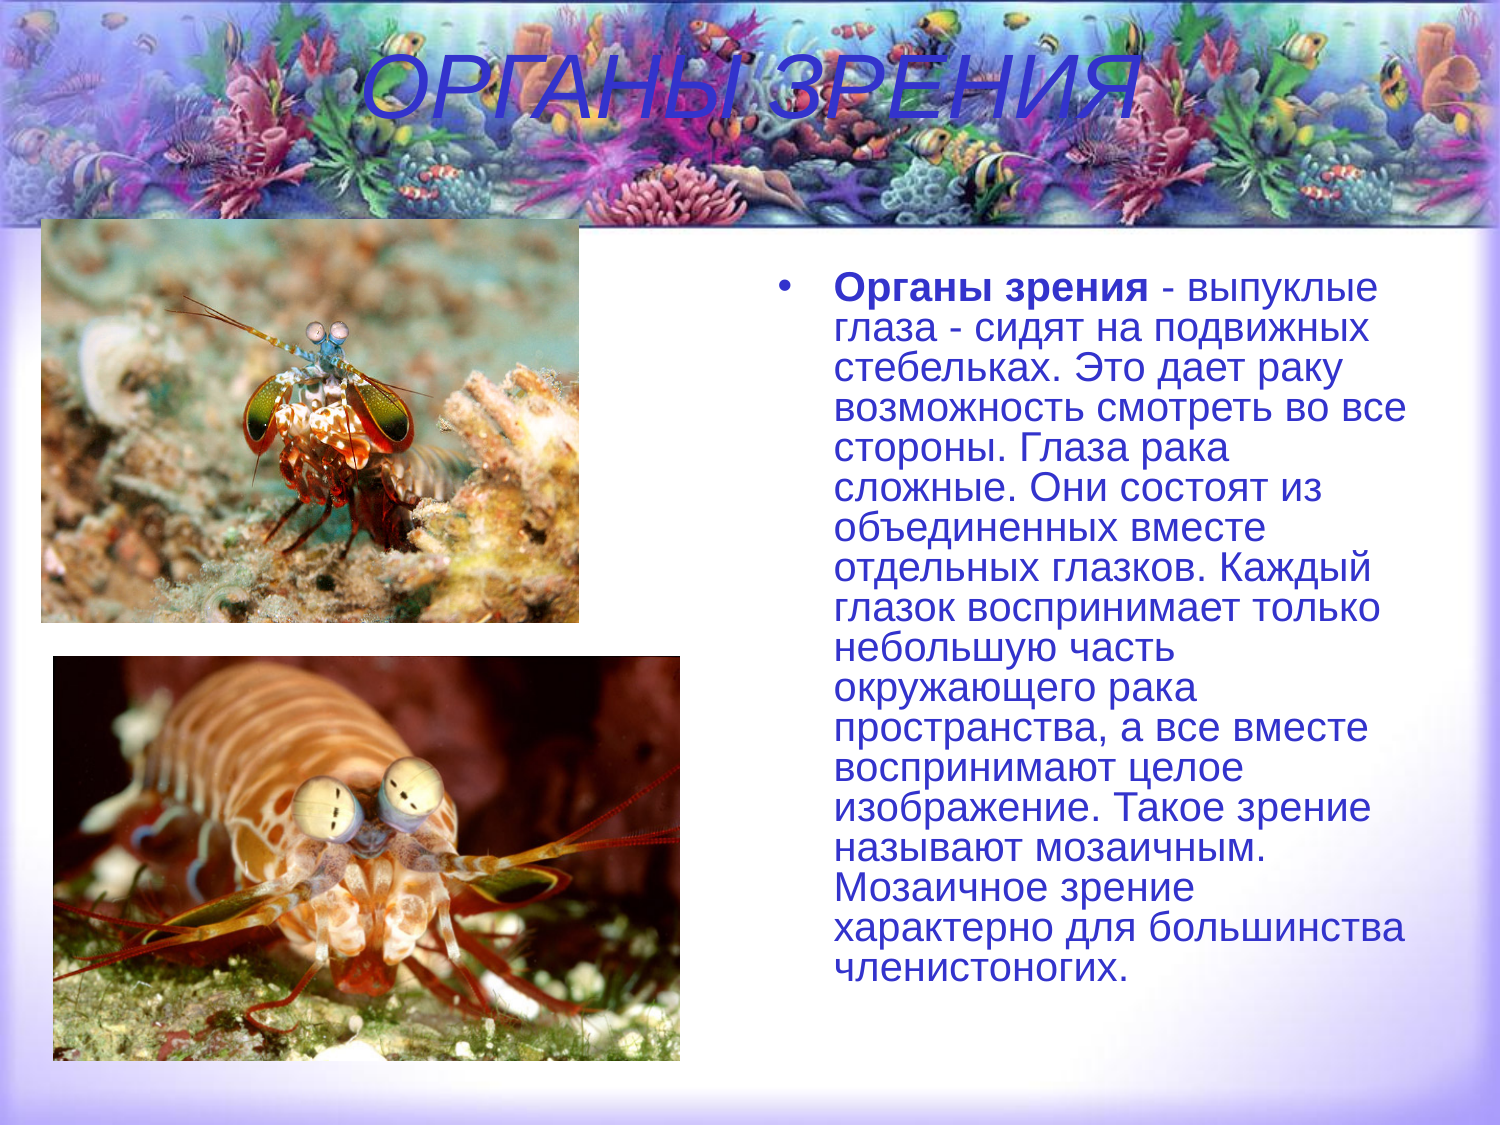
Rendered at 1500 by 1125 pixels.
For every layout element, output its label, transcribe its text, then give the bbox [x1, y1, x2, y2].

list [40, 219, 579, 624]
title ОРГАНЫ ЗРЕНИЯ [70, 0, 1432, 164]
picture [0, 0, 1500, 1125]
list Органы зрения - выпуклые глаза - сидят на подвижных стебельках. Это дает раку возможность смотреть во все стороны. Глаза рака сложные. Они состоят из объединенных вместе отдельных глазков. Каждый глазок воспринимает только небольшую часть окружающего рака пространства, а все вместе воспринимают целое изображение. Такое зрение называют мозаичным. Мозаичное зрение характерно для большинства членистоногих. [762, 262, 1425, 1005]
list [52, 656, 680, 1062]
